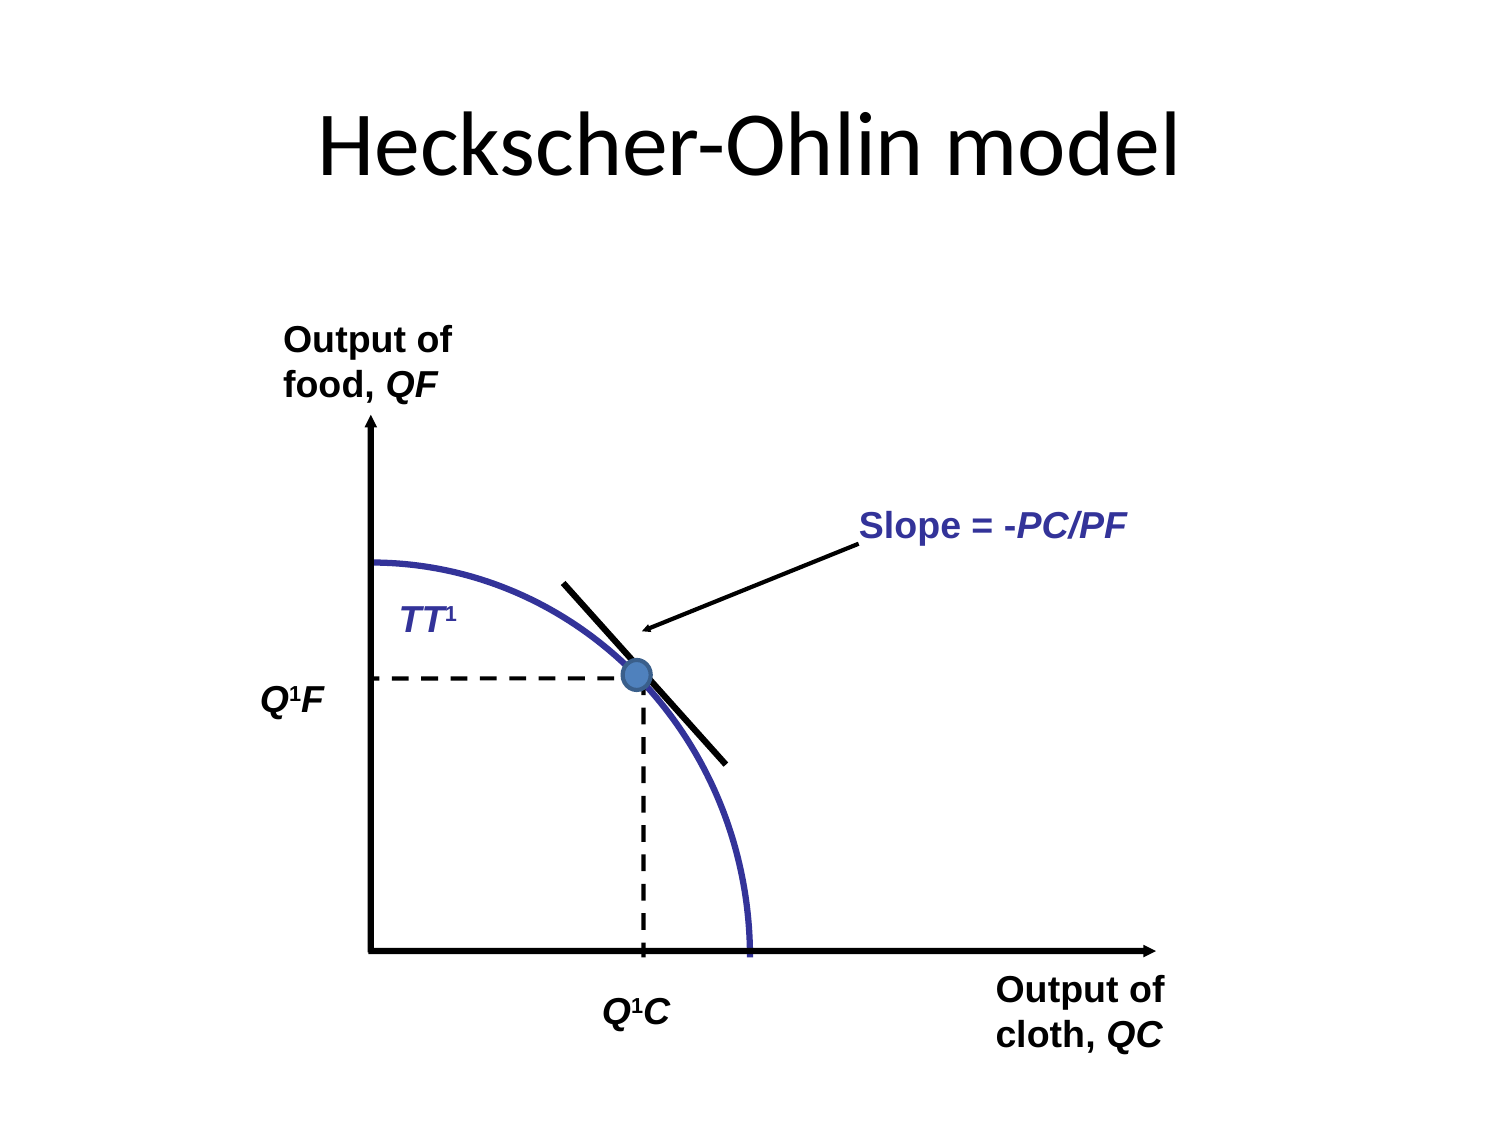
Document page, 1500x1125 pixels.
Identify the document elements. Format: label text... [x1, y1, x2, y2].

title Heckscher-Ohlin model [75, 45, 1425, 233]
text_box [562, 582, 727, 765]
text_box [244, 667, 703, 1040]
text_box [268, 306, 1207, 1063]
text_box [641, 493, 1177, 632]
